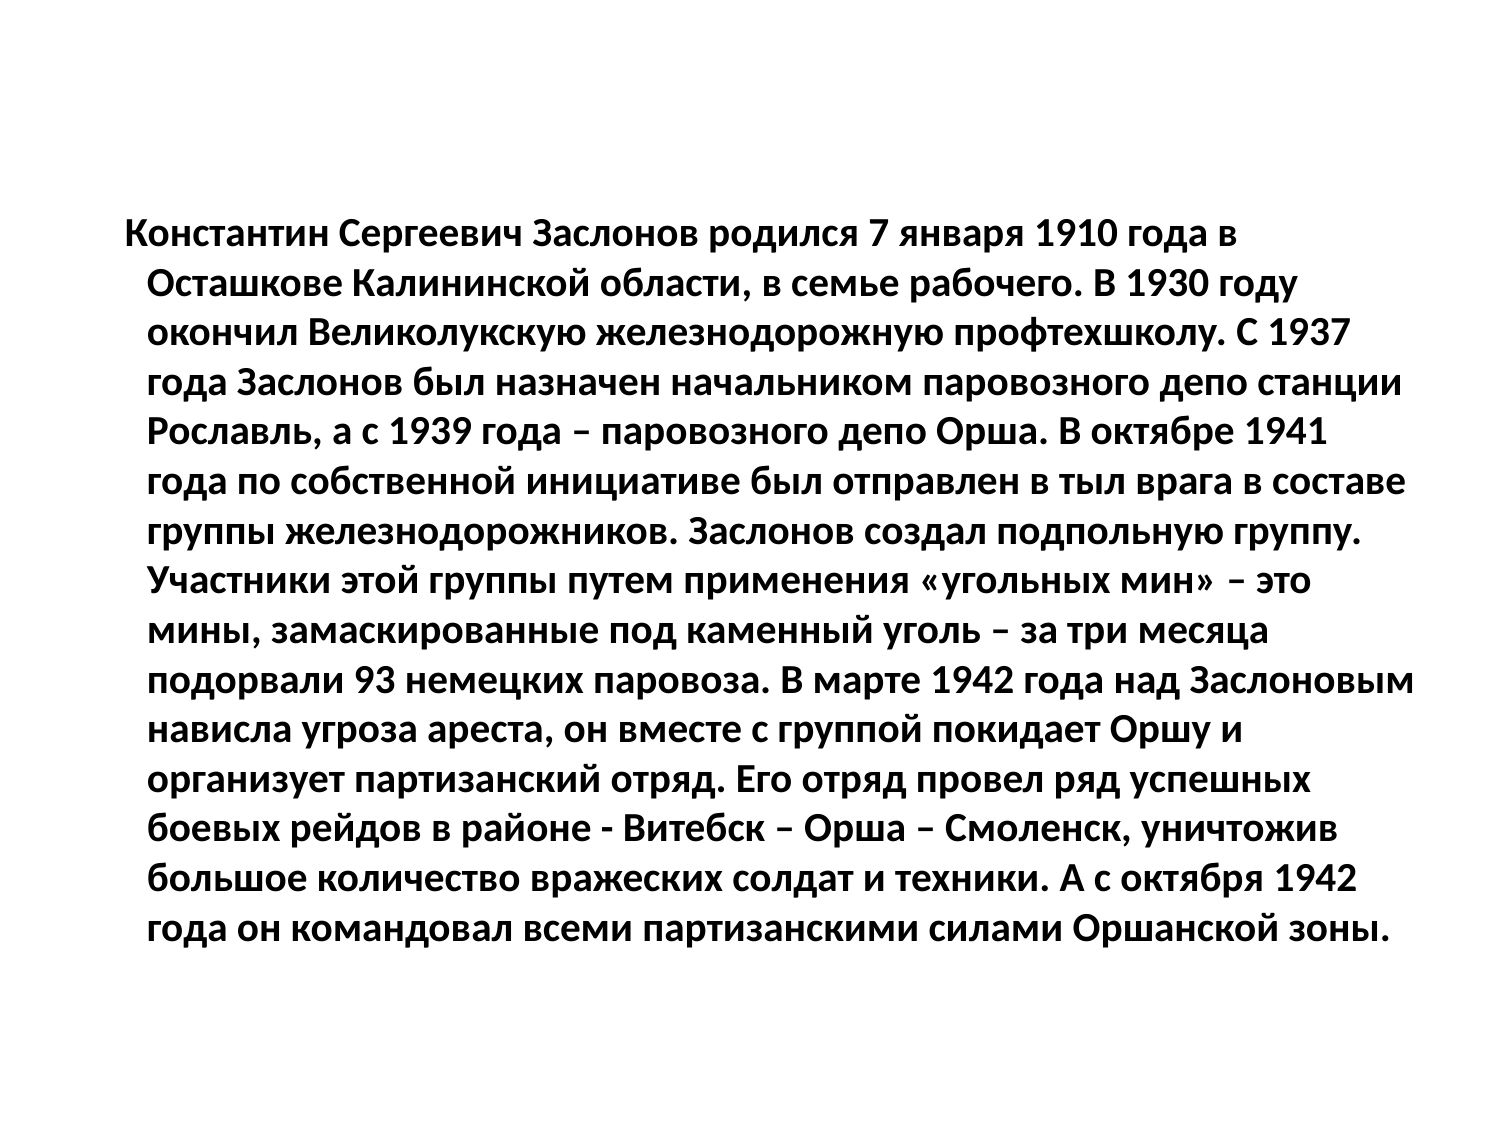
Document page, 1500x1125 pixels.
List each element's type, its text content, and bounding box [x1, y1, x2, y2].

list Константин Сергеевич Заслонов родился 7 января 1910 года в Осташкове Калининской области, в семье рабочего. В 1930 году окончил Великолукскую железнодорожную профтехшколу. С 1937 года Заслонов был назначен начальником паровозного депо станции Рославль, а с 1939 года – паровозного депо Орша. В октябре 1941 года по собственной инициативе был отправлен в тыл врага в составе группы железнодорожников. Заслонов создал подпольную группу. Участники этой группы путем применения «угольных мин» – это мины, замаскированные под каменный уголь – за три месяца подорвали 93 немецких паровоза. В марте 1942 года над Заслоновым нависла угроза ареста, он вместе с группой покидает Оршу и организует партизанский отряд. Его отряд провел ряд успешных боевых рейдов в районе - Витебск – Орша – Смоленск, уничтожив большое количество вражеских солдат и техники. А с октября 1942 года он командовал всеми партизанскими силами Оршанской зоны. [82, 82, 1432, 989]
